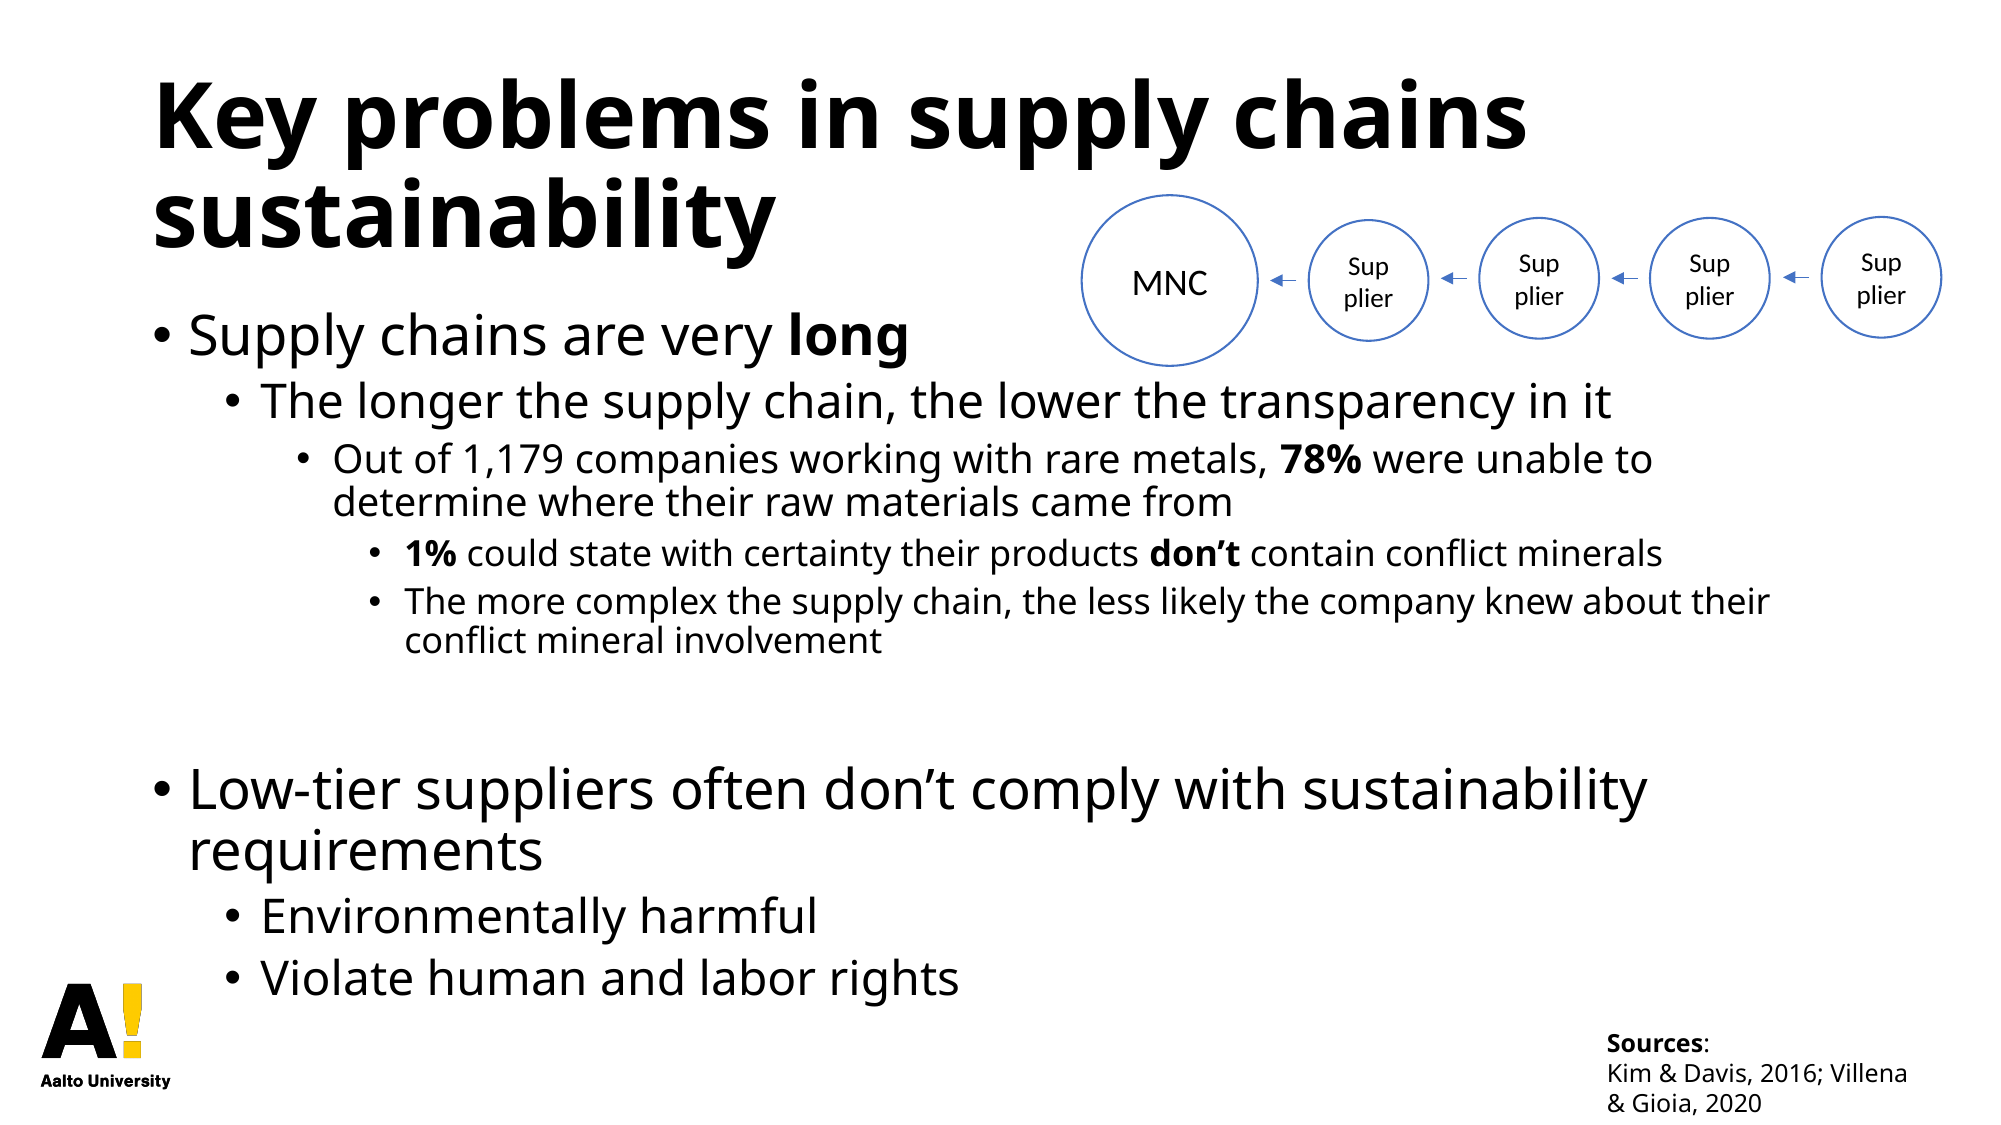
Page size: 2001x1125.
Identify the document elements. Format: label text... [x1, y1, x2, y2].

text_box Supplier [1478, 216, 1601, 340]
title Key problems in supply chains sustainability [137, 59, 1863, 278]
picture [35, 978, 176, 1095]
text_box Supplier [1648, 216, 1771, 340]
text_box Supplier [1820, 215, 1943, 339]
text_box Supplier [1307, 219, 1430, 342]
text_box Sources: Kim & Davis, 2016; Villena & Gioia, 2020 [1592, 1020, 1929, 1125]
list Supply chains are very long The longer the supply chain, the lower the transparency in it Out of 1,179 companies working with rare metals, 78% were unable to determine where their raw materials came from 1% could state with certainty their products don’t contain conflict minerals The more complex the supply chain, the less likely the company knew about their conflict mineral involvement Low-tier suppliers often don’t comply with sustainability requirements Environmentally harmful Violate human and labor rights [137, 299, 1863, 1014]
text_box MNC [1080, 194, 1259, 367]
